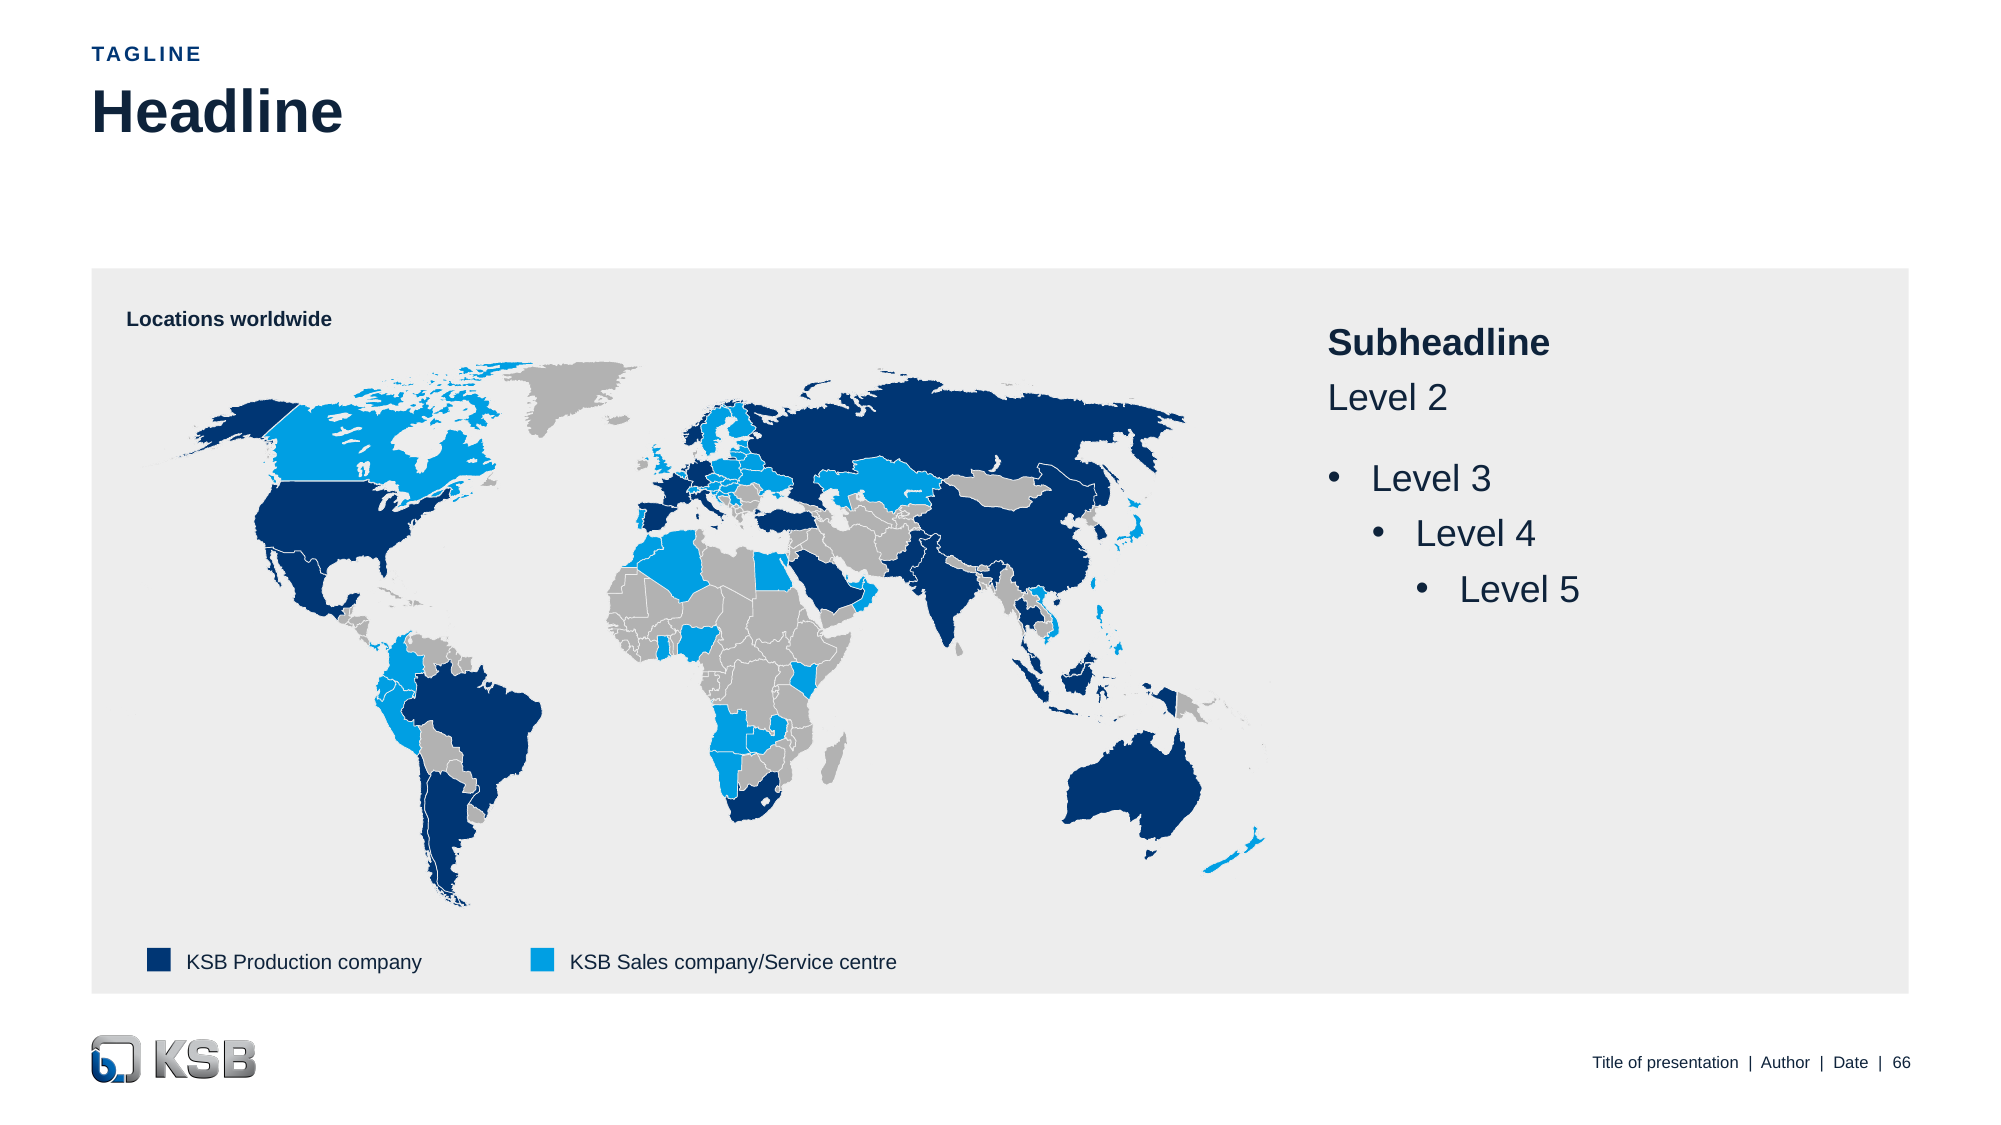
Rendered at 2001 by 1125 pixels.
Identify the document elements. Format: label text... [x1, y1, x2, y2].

footer Title of presentation | Author | Date | [1017, 1045, 1883, 1078]
text_box Locations worldwide [111, 297, 468, 338]
picture [88, 1032, 259, 1086]
text_box KSB Sales company/Service centre [555, 941, 933, 982]
list Subheadline Level 2 Level 3 Level 4 Level 5 [1327, 318, 1879, 968]
slide_number 66 [1892, 1045, 1930, 1078]
text_box KSB Production company [171, 941, 516, 982]
text_box [146, 946, 172, 973]
text_box [529, 946, 556, 973]
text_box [104, 360, 1292, 909]
title Headline [91, 72, 1907, 232]
list Tagline [91, 40, 1909, 64]
